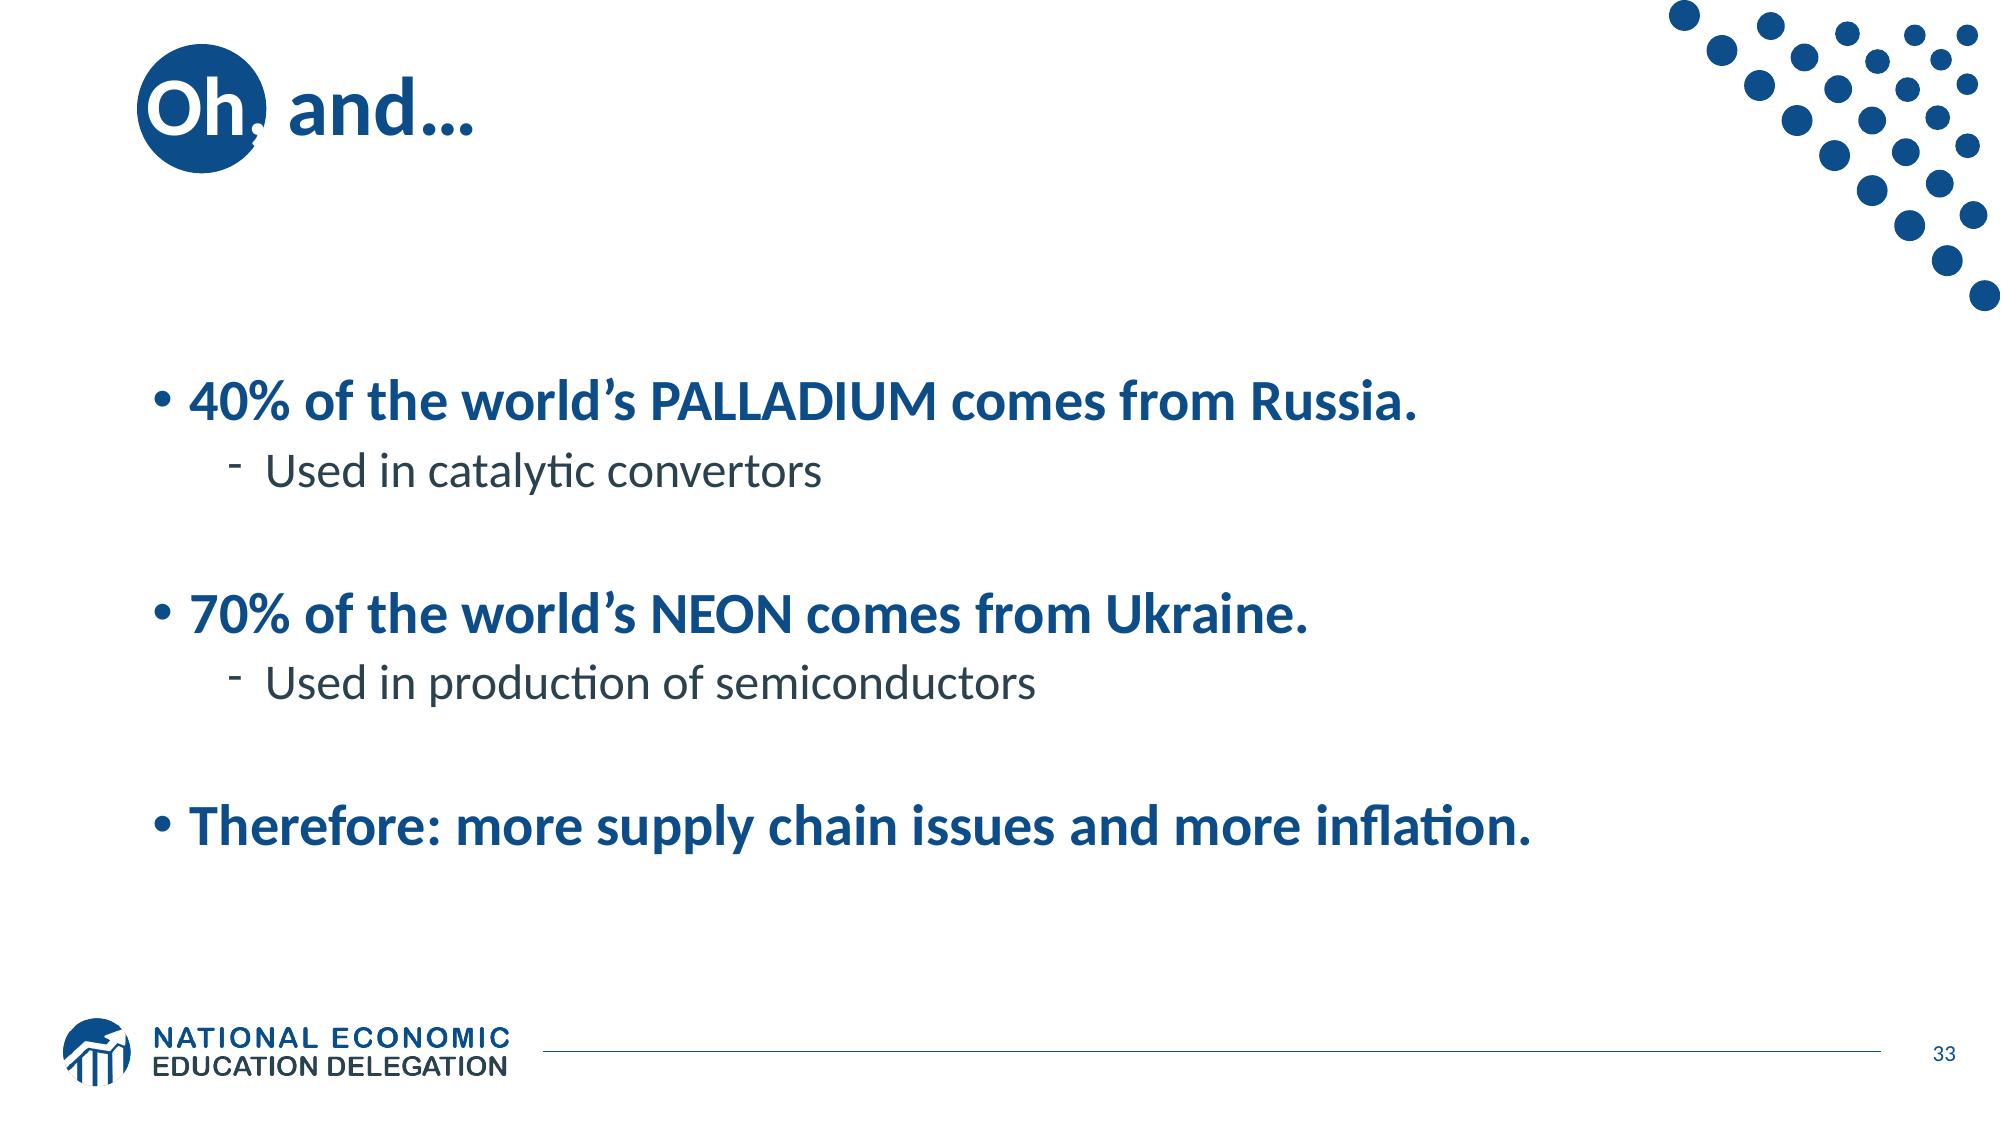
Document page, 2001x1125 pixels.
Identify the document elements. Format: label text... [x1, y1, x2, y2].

list 40% of the world’s PALLADIUM comes from Russia. Used in catalytic convertors 70% of the world’s NEON comes from Ukraine. Used in production of semiconductors Therefore: more supply chain issues and more inflation. [137, 257, 1863, 972]
slide_number 33 [1521, 1022, 1972, 1082]
title Oh, and… [131, 0, 1857, 218]
picture [55, 1013, 520, 1091]
